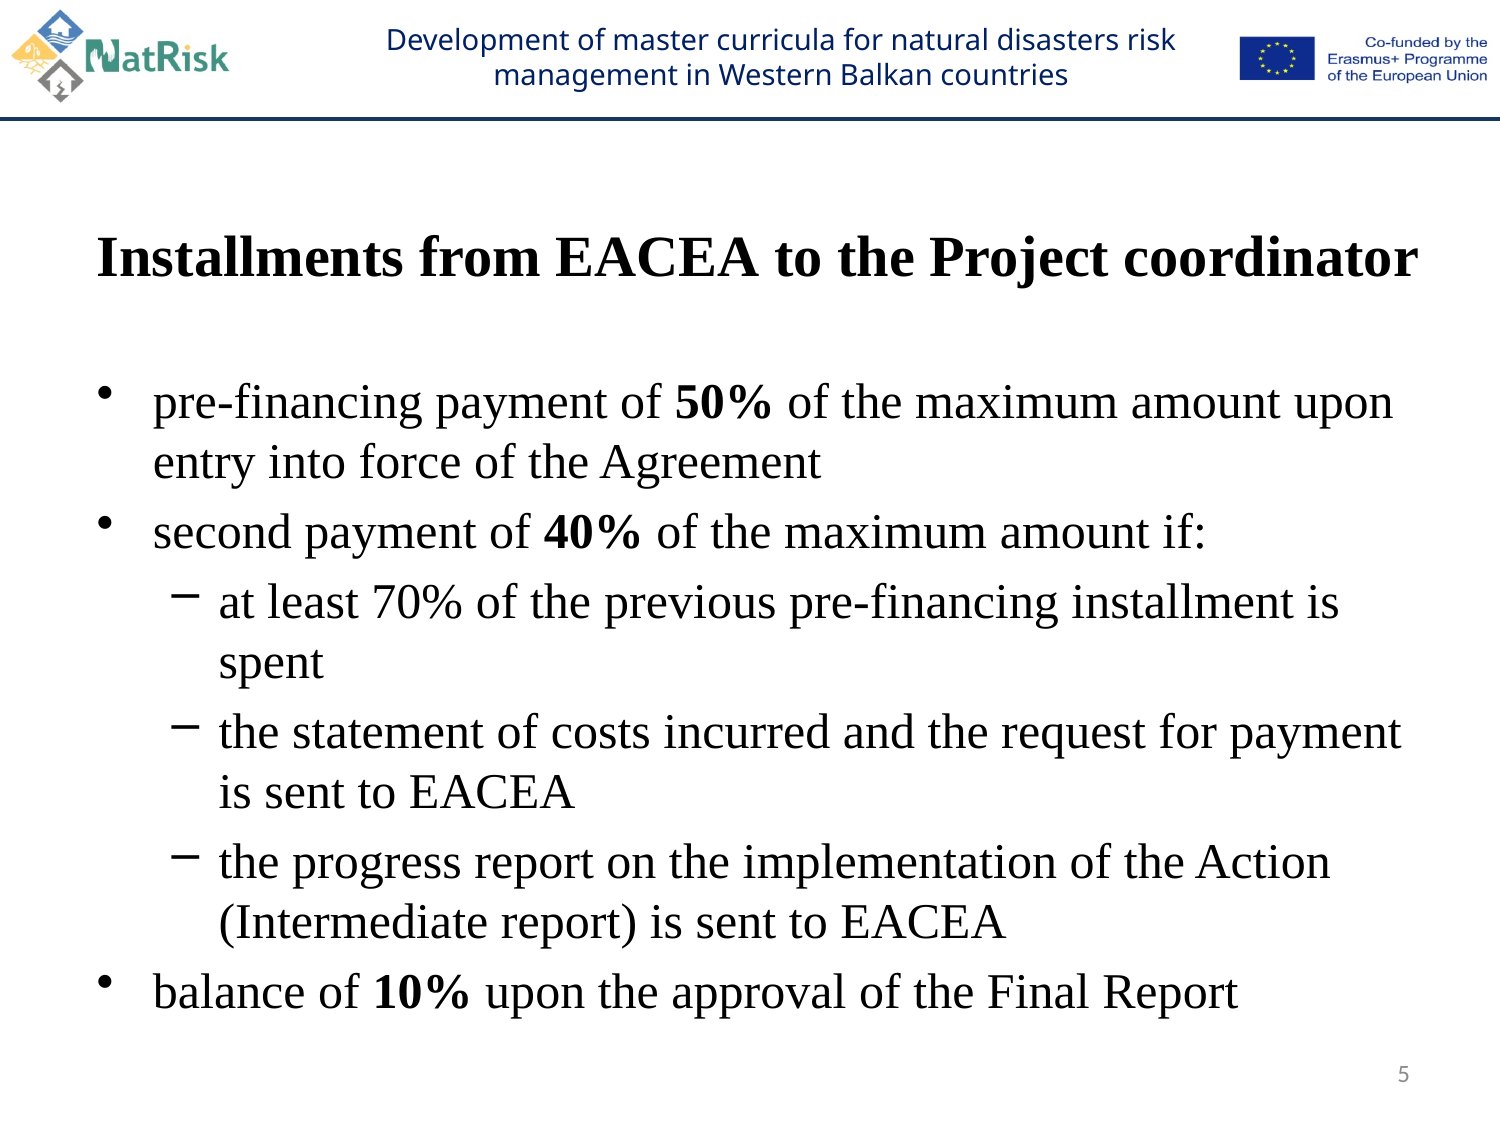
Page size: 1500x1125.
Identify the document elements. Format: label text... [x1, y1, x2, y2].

text_box Installments from EACEA to the Project coordinator pre-financing payment of 50% of the maximum amount upon entry into force of the Agreement second payment of 40% of the maximum amount if: at least 70% of the previous pre-financing installment is spent the statement of costs incurred and the request for payment is sent to EACEA the progress report on the implementation of the Action (Intermediate report) is sent to EACEA balance of 10% upon the approval of the Final Report [81, 210, 1450, 1125]
picture [1224, 24, 1500, 93]
picture [0, 0, 238, 113]
text_box Development of master curricula for natural disasters risk management in Western Balkan countries [324, 24, 1223, 88]
